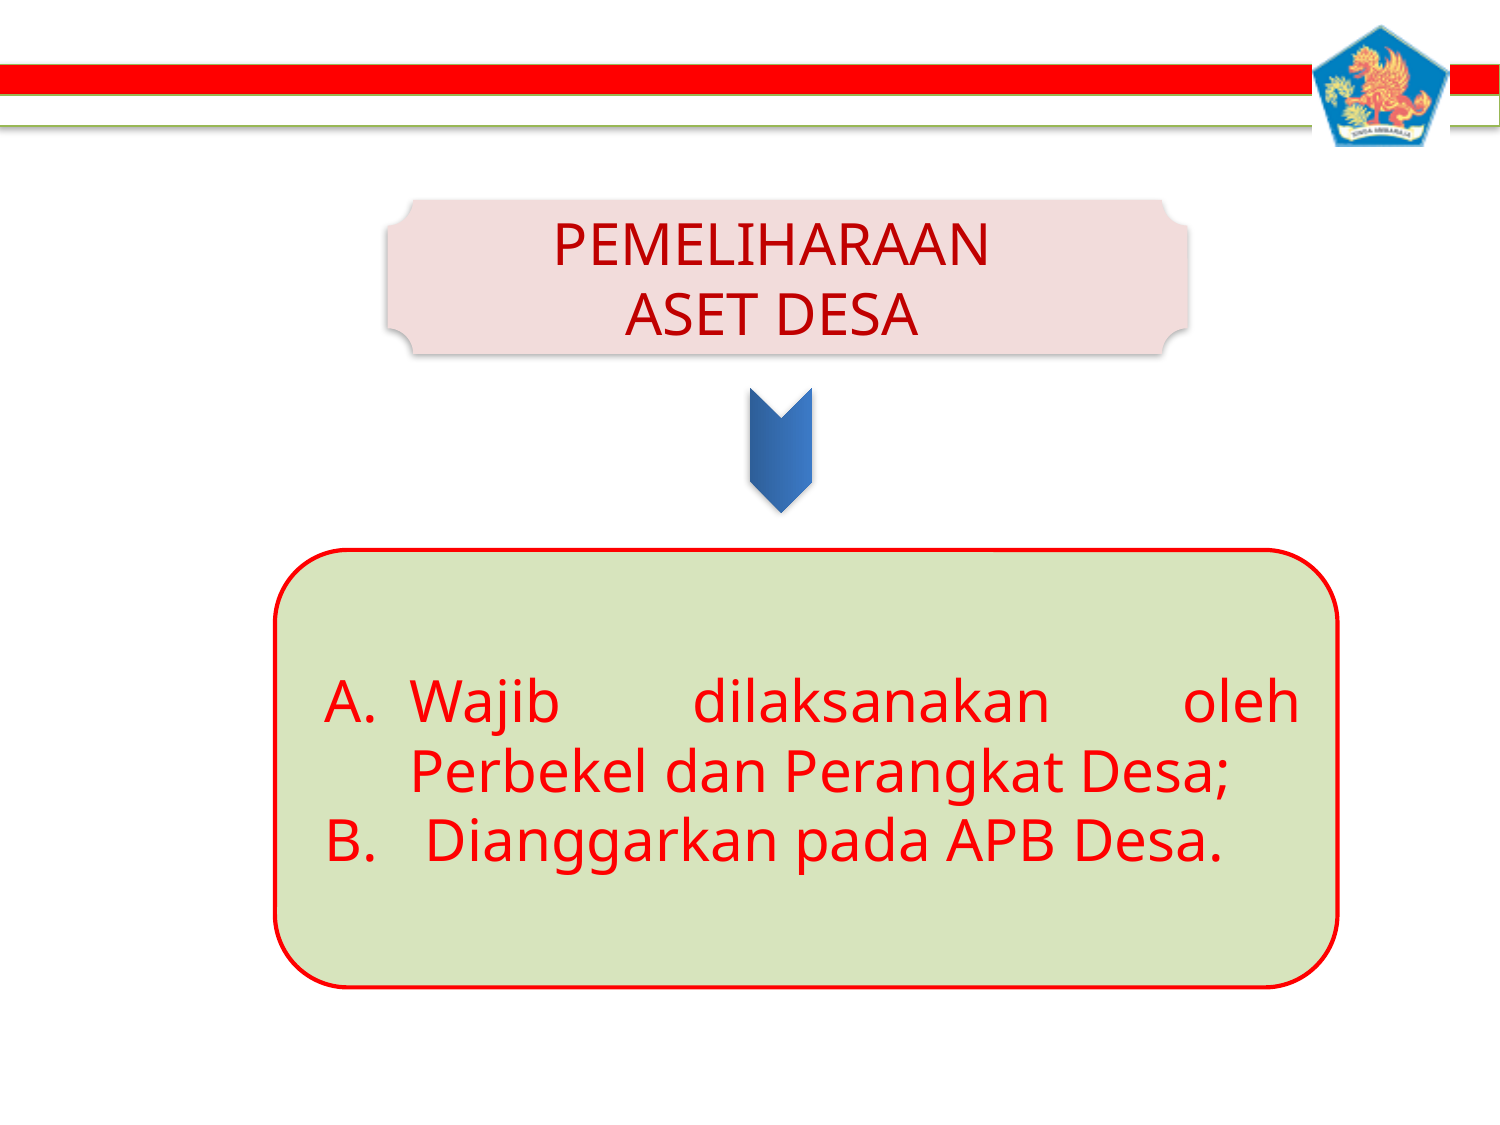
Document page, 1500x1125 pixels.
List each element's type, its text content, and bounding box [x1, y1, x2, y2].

text_box [750, 387, 813, 513]
text_box Wajib dilaksanakan oleh Perbekel dan Perangkat Desa; Dianggarkan pada APB Desa. [272, 547, 1340, 990]
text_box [1453, 64, 1500, 151]
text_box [0, 64, 1308, 151]
picture [1312, 24, 1451, 148]
text_box PEMELIHARAAN ASET DESA [387, 199, 1188, 354]
